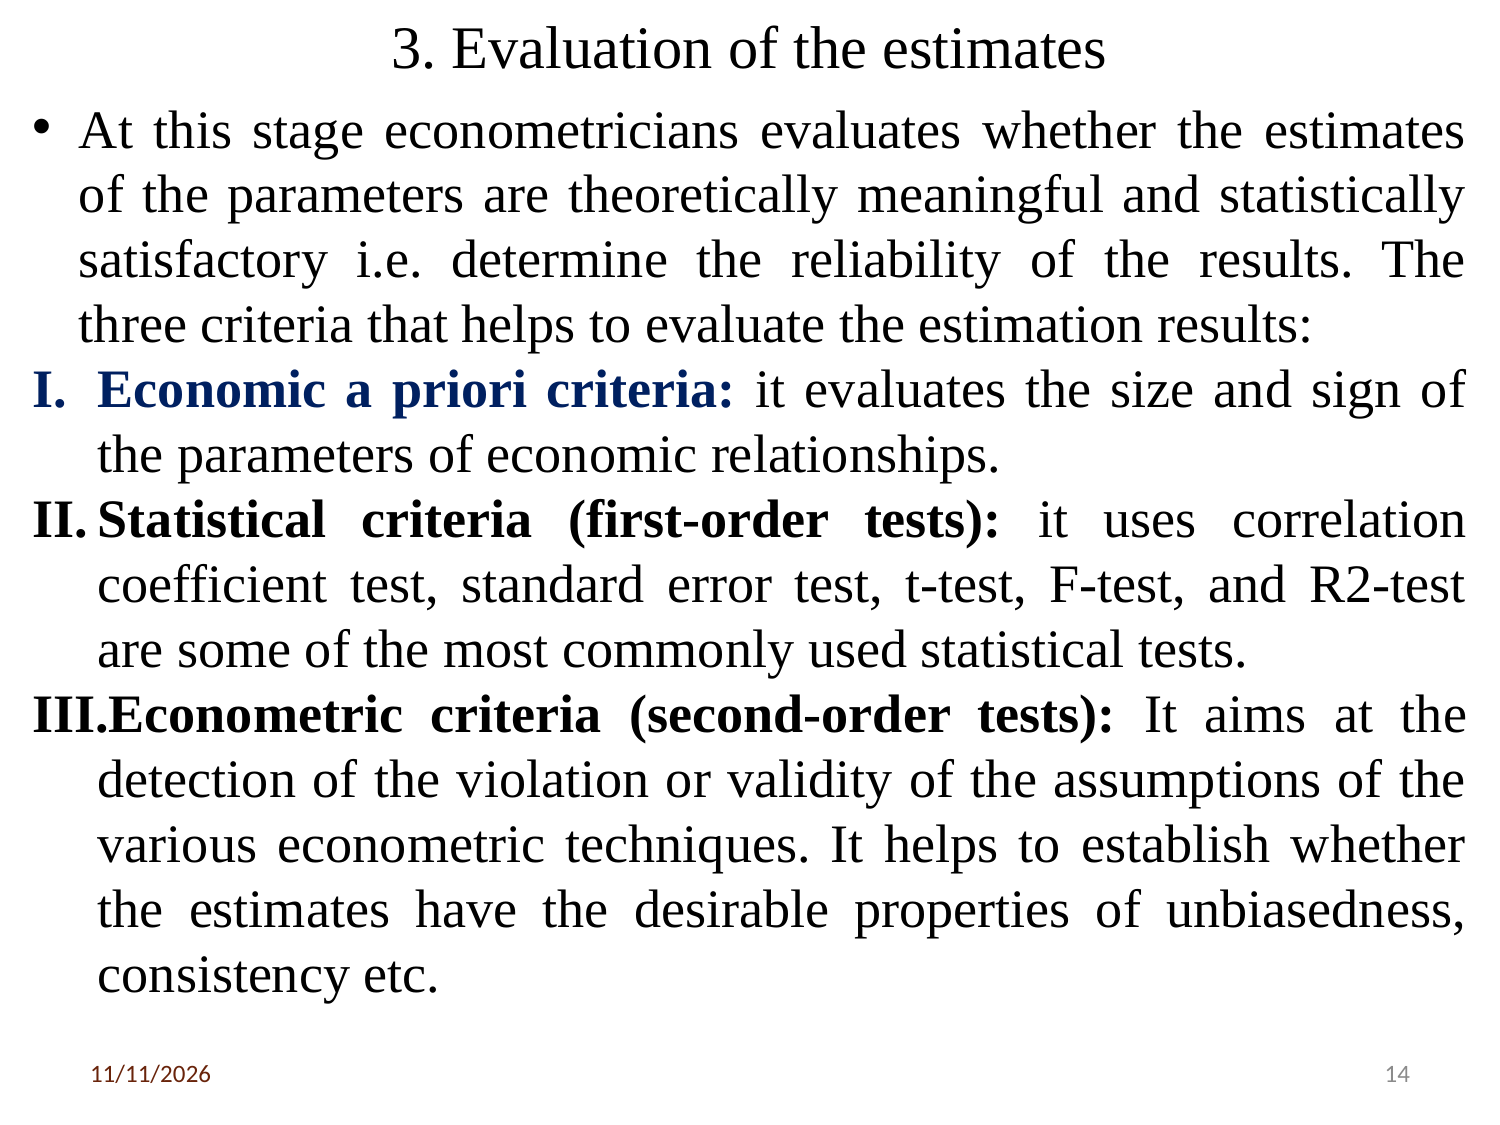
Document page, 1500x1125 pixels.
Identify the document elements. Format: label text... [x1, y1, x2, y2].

slide_number 14 [1074, 1042, 1425, 1103]
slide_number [75, 1042, 425, 1103]
title 3. Evaluation of the estimates [112, 0, 1388, 86]
text_box At this stage econometricians evaluates whether the estimates of the parameters are theoretically meaningful and statistically satisfactory i.e. determine the reliability of the results. The three criteria that helps to evaluate the estimation results: Economic a priori criteria: it evaluates the size and sign of the parameters of economic relationships. Statistical criteria (first-order tests): it uses correlation coefficient test, standard error test, t-test, F-test, and R2-test are some of the most commonly used statistical tests. Econometric criteria (second-order tests): It aims at the detection of the violation or validity of the assumptions of the various econometric techniques. It helps to establish whether the estimates have the desirable properties of unbiasedness, consistency etc. [17, 86, 1482, 1011]
